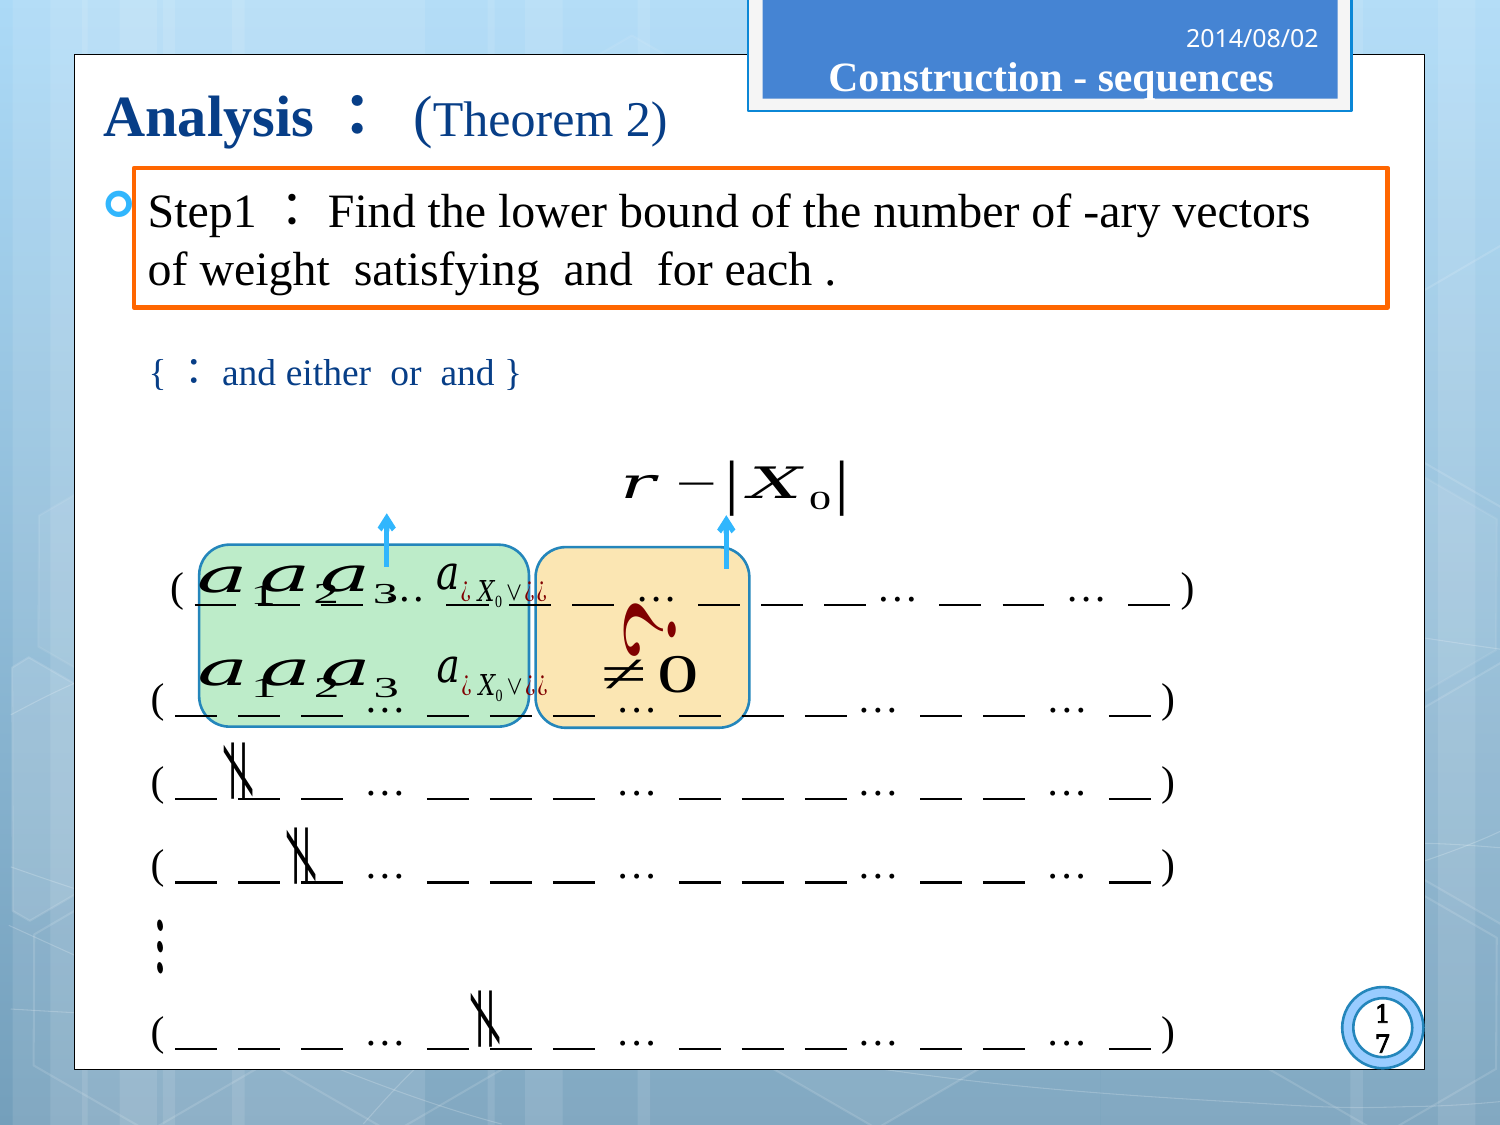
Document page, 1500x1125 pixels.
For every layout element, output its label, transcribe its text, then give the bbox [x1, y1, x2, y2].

text_box 17 [1340, 985, 1425, 1070]
text_box [133, 167, 1389, 309]
text_box Construction - sequences [797, 42, 1306, 108]
text_box [197, 543, 531, 728]
text_box [534, 545, 751, 730]
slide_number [983, 7, 1334, 68]
text_box Analysis： (Theorem 2) [88, 70, 845, 156]
